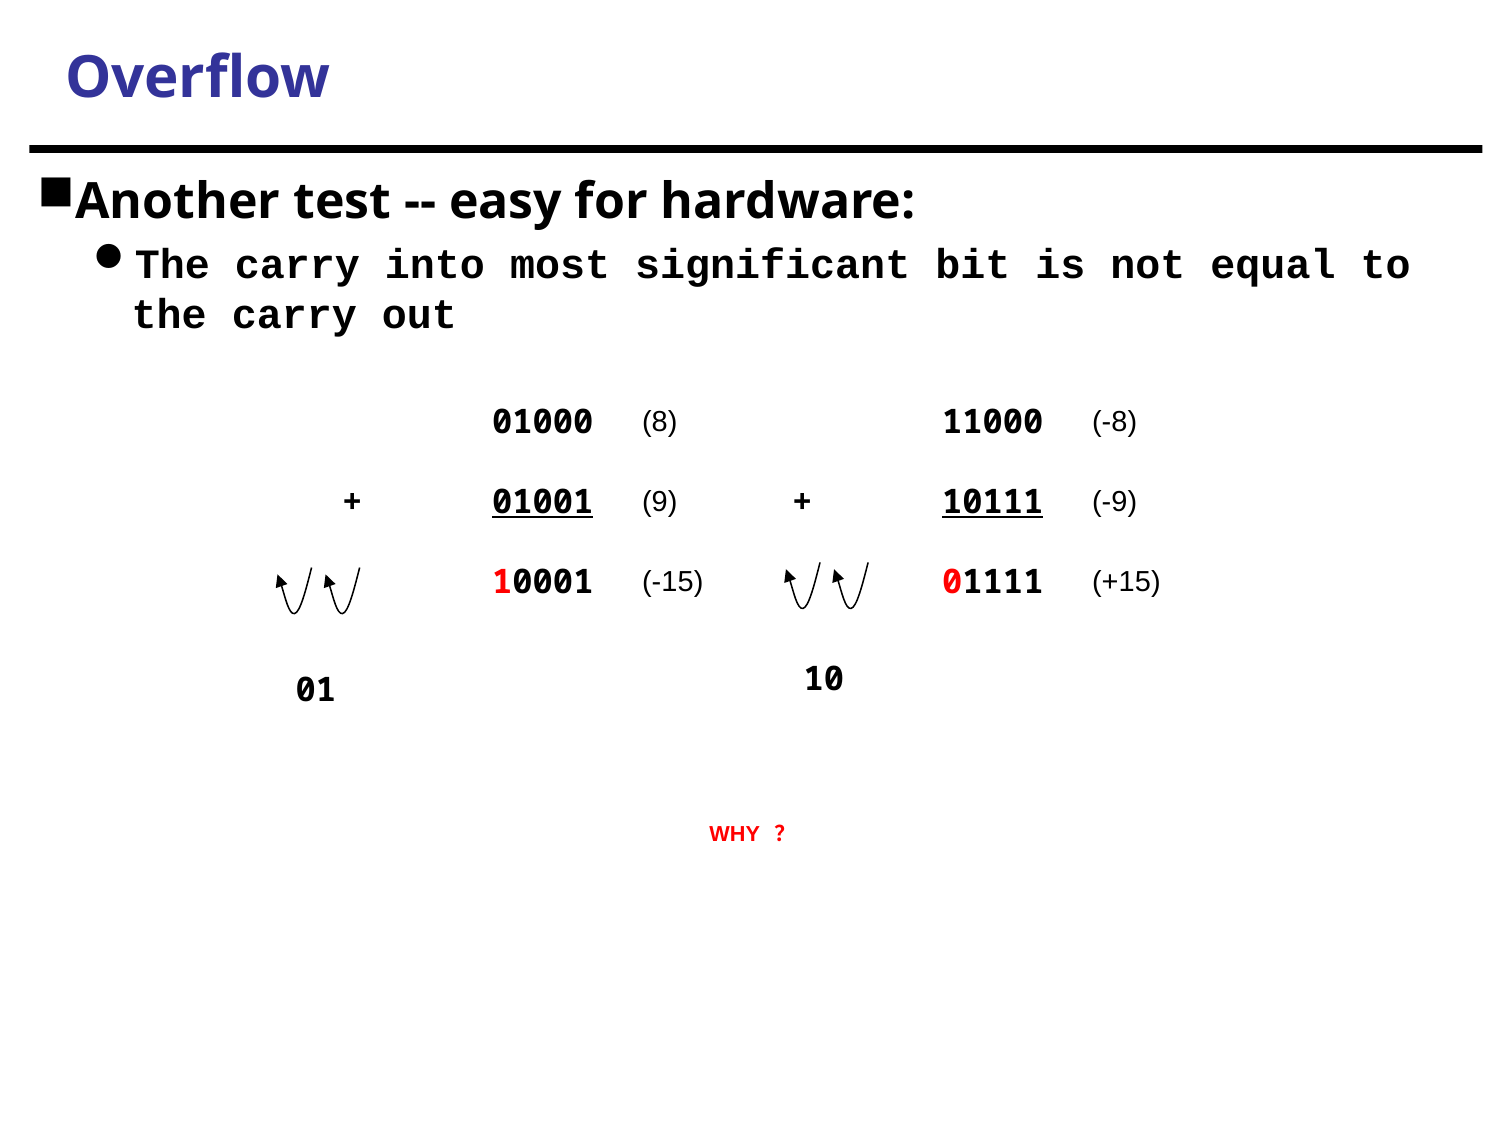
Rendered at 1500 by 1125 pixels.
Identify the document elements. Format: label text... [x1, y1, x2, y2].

text_box WHY ？ [694, 787, 812, 854]
text_box 01000 (8) 11000 (-8) + 01001 (9) + 10111 (-9) 10001 (-15) 01111 (+15) [177, 353, 1353, 608]
text_box 01 [280, 621, 352, 716]
title Overflow [50, 11, 1500, 138]
text_box [288, 608, 300, 614]
text_box 10 [788, 609, 860, 705]
text_box [832, 562, 869, 609]
text_box [784, 562, 821, 609]
text_box [336, 608, 348, 614]
list Another test -- easy for hardware: The carry into most significant bit is not equal to the carry out [22, 160, 1447, 352]
